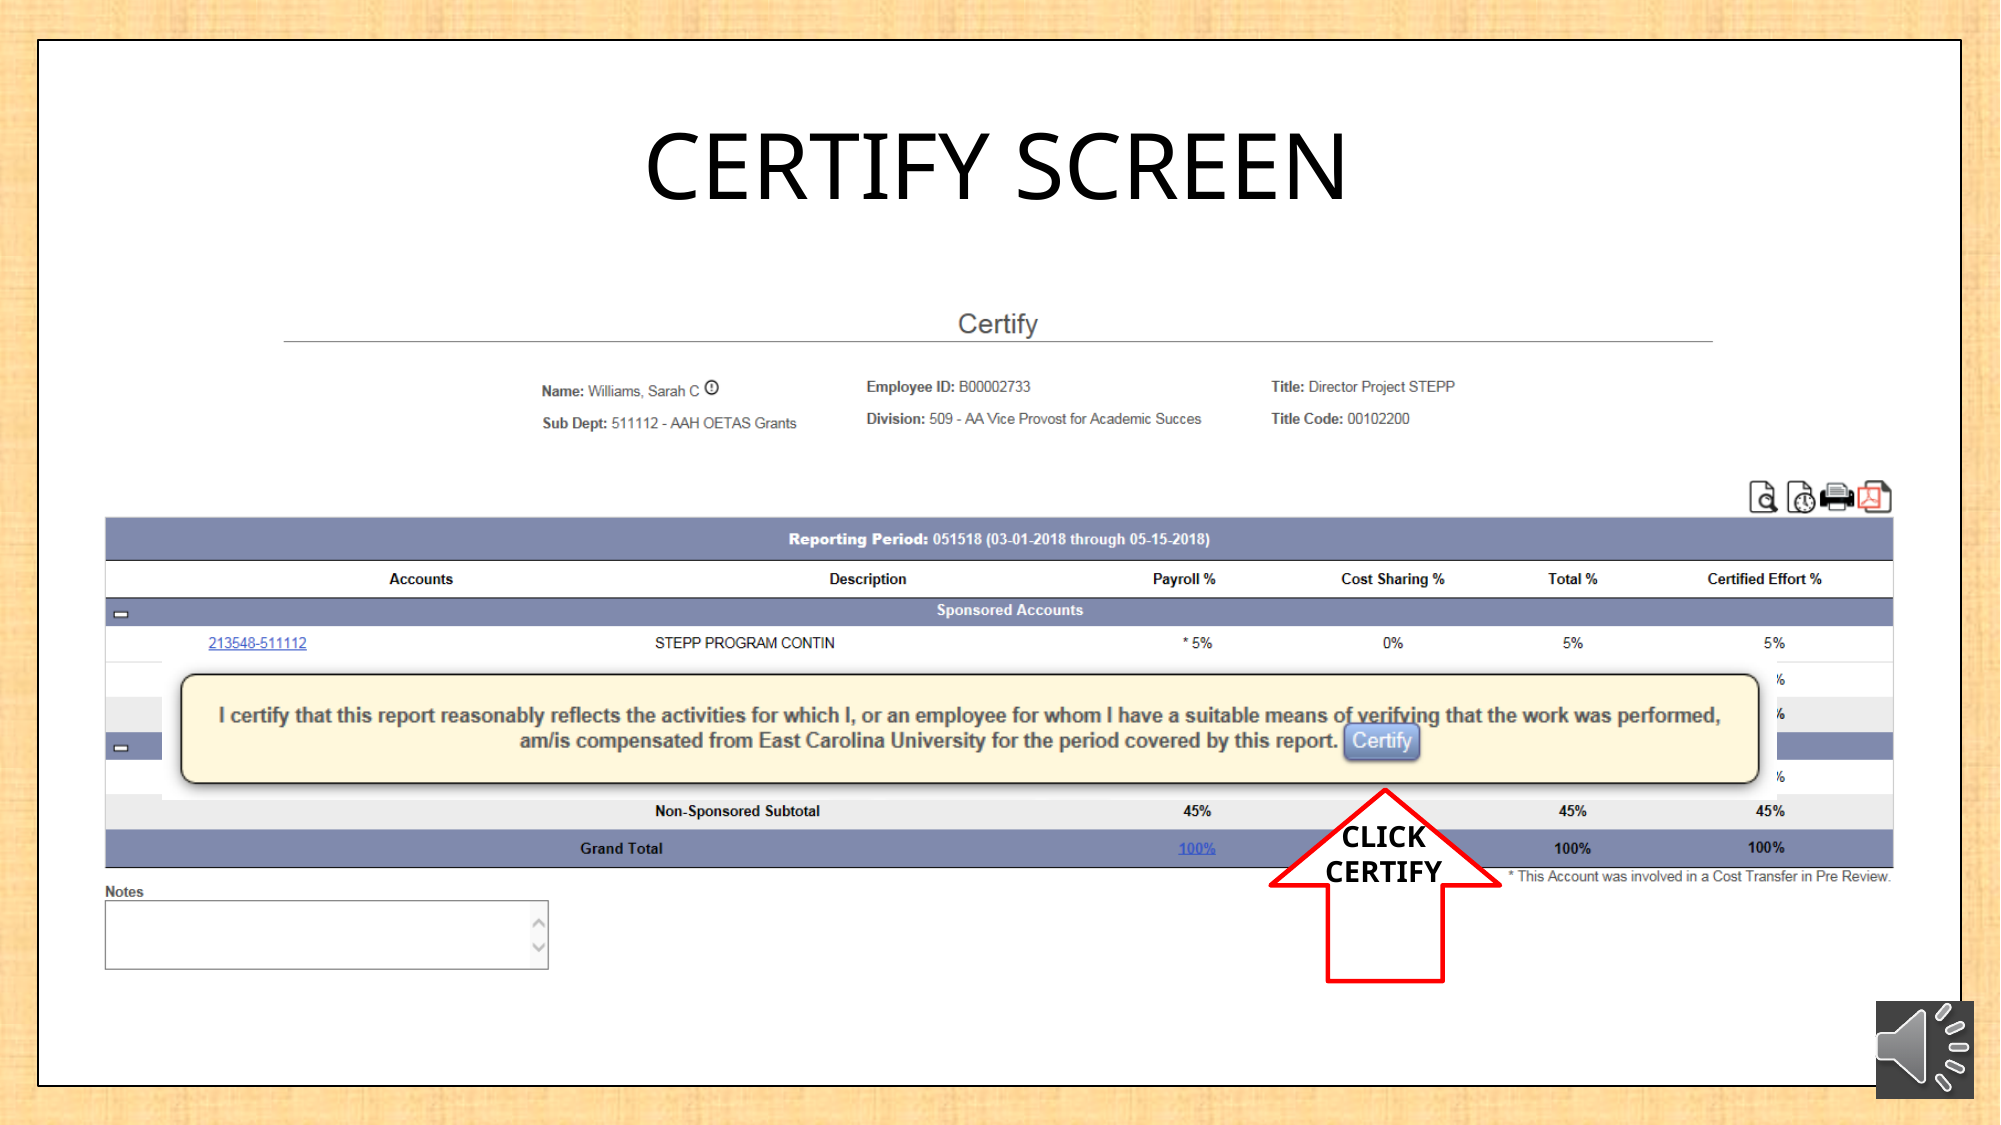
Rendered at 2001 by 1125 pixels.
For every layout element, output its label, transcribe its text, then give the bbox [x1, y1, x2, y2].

picture [1874, 999, 1976, 1101]
title CERTIFY SCREEN [187, 99, 1808, 241]
picture [95, 276, 1905, 982]
